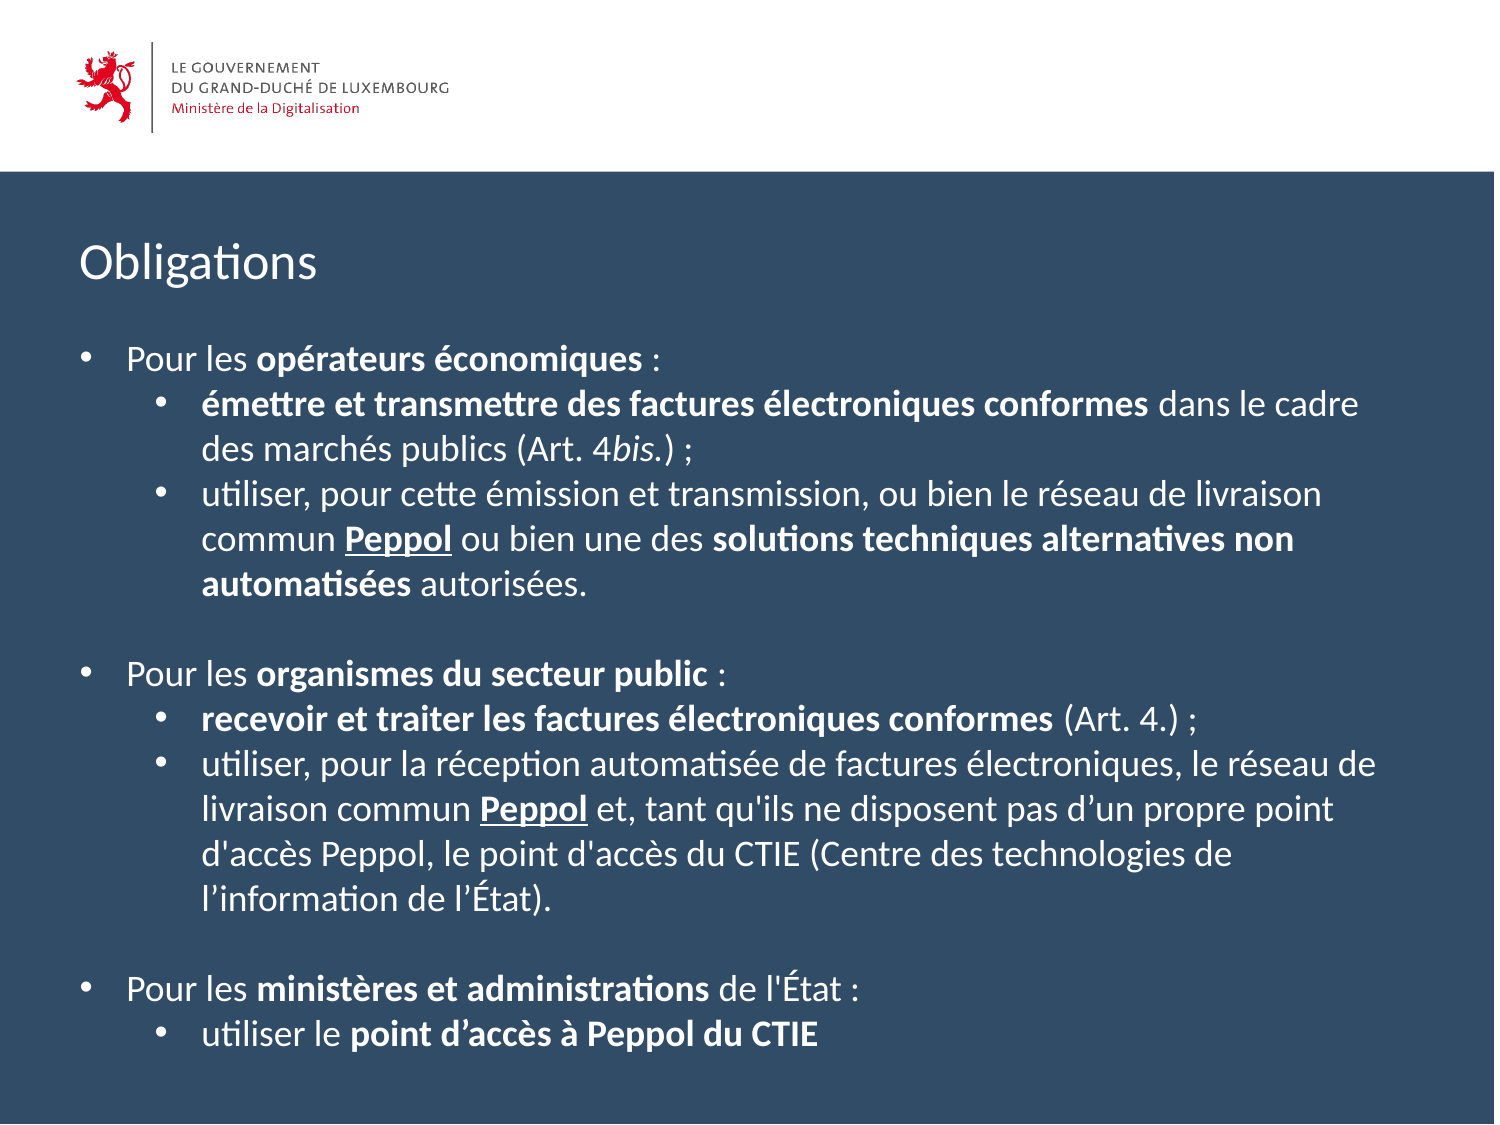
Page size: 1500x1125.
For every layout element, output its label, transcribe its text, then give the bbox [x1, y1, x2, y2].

picture [70, 42, 460, 133]
text_box Pour les opérateurs économiques : émettre et transmettre des factures électroniques conformes dans le cadre des marchés publics (Art. 4bis.) ; utiliser, pour cette émission et transmission, ou bien le réseau de livraison commun Peppol ou bien une des solutions techniques alternatives non automatisées autorisées. Pour les organismes du secteur public : recevoir et traiter les factures électroniques conformes (Art. 4.) ; utiliser, pour la réception automatisée de factures électroniques, le réseau de livraison commun Peppol et, tant qu'ils ne disposent pas d’un propre point d'accès Peppol, le point d'accès du CTIE (Centre des technologies de l’information de l’État). Pour les ministères et administrations de l'État : utiliser le point d’accès à Peppol du CTIE [64, 326, 1436, 1061]
text_box Obligations [64, 219, 1341, 298]
text_box [0, 171, 1494, 1124]
